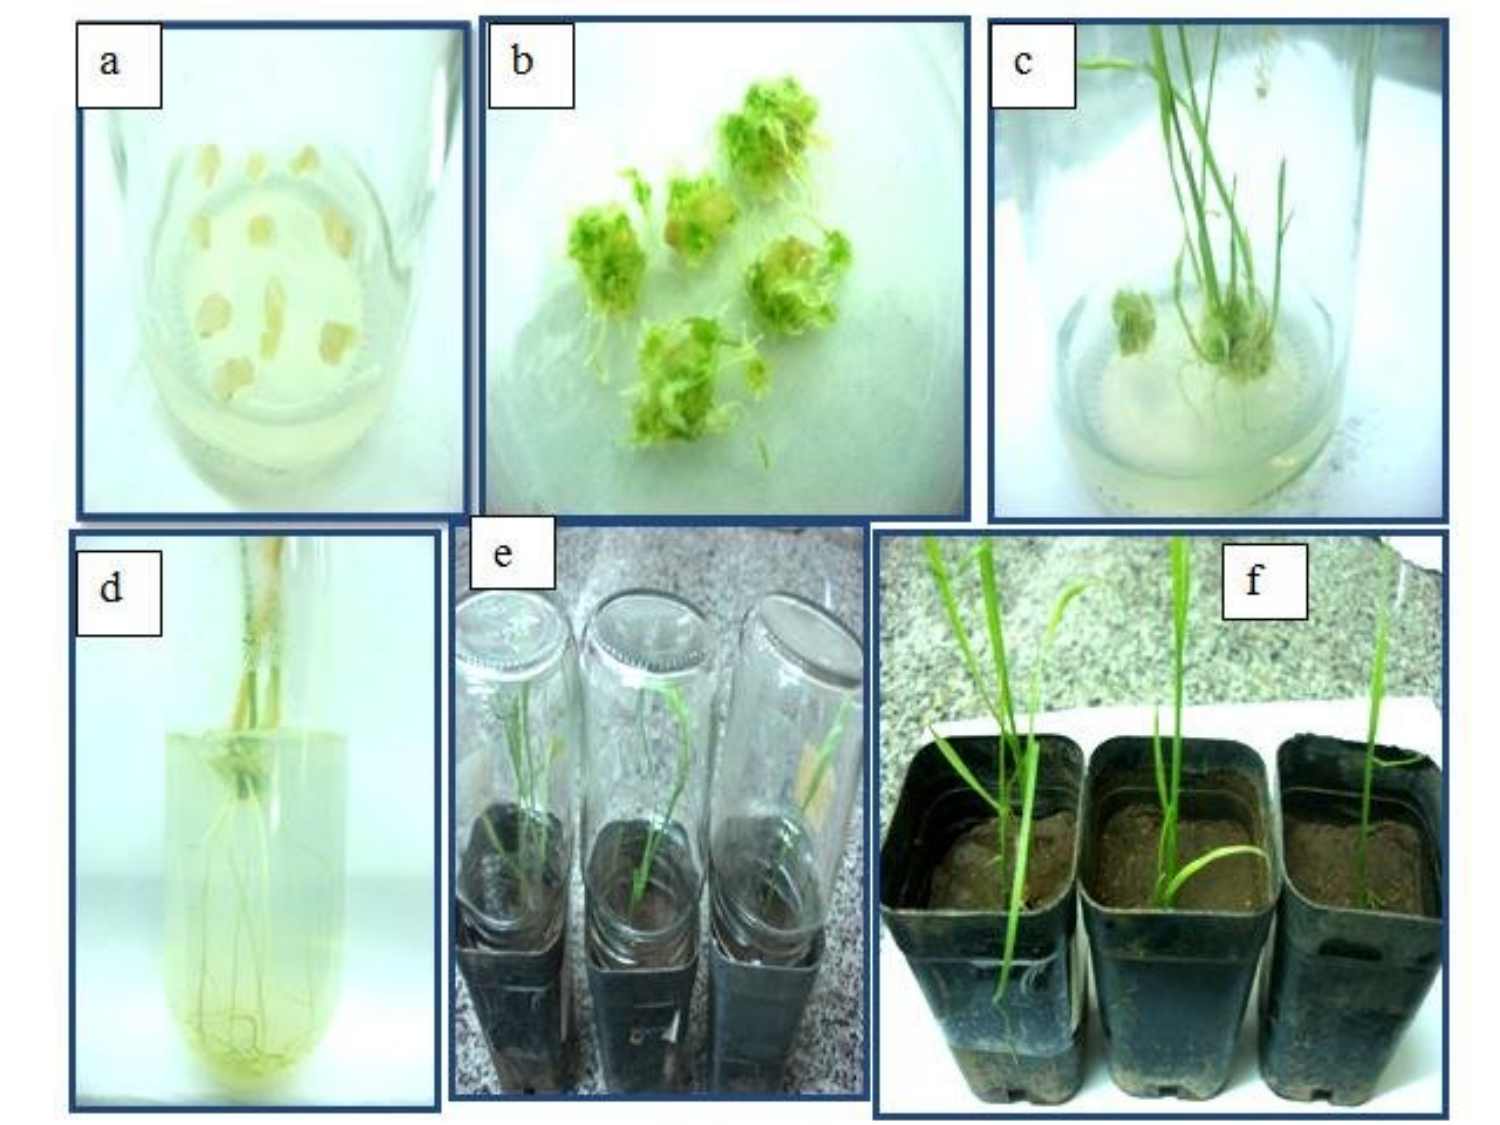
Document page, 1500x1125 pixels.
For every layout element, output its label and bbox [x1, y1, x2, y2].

list [52, 0, 1472, 1125]
